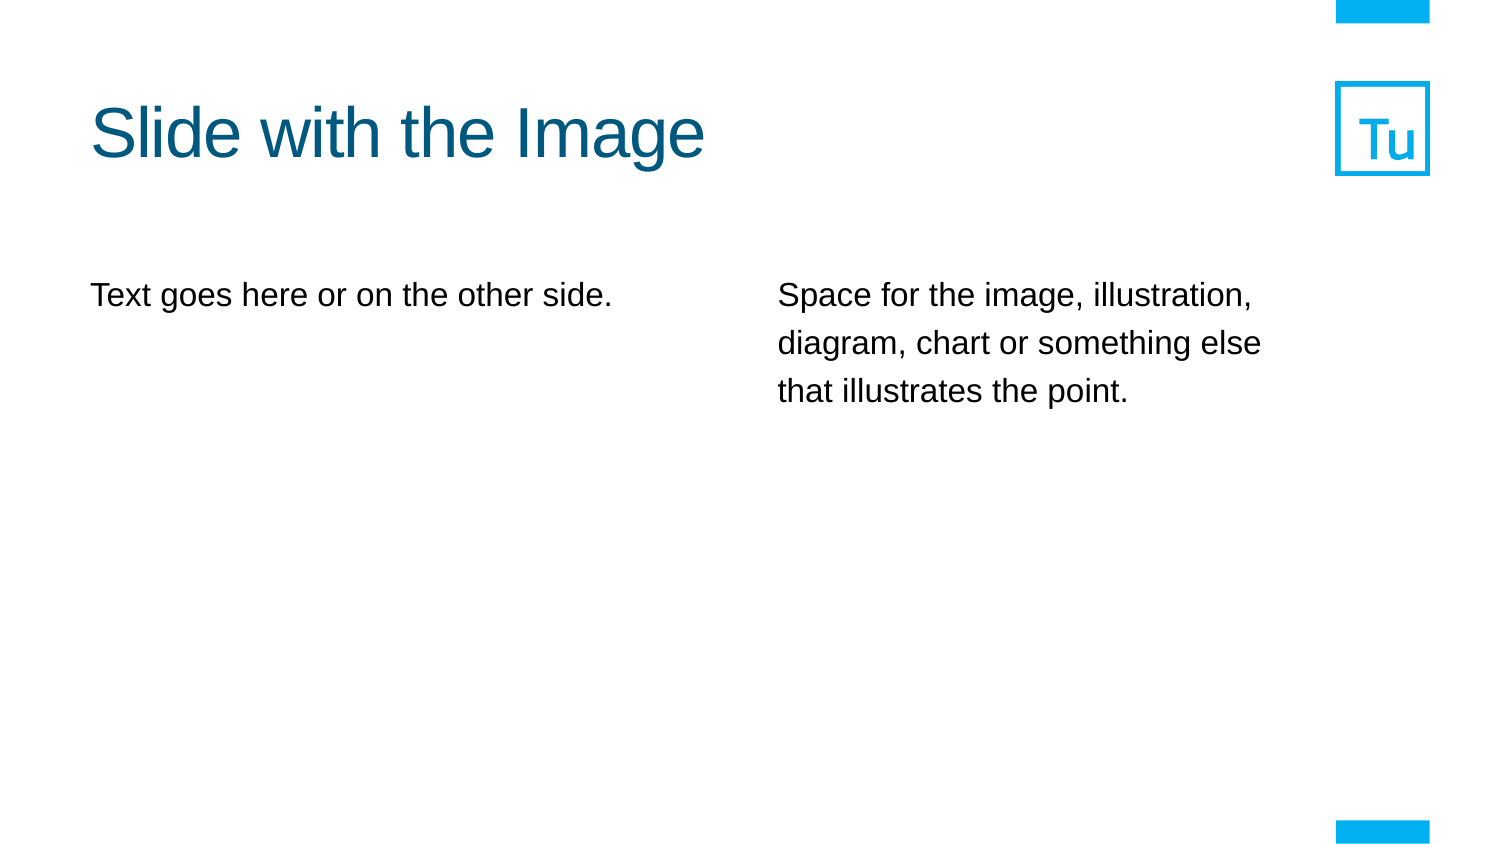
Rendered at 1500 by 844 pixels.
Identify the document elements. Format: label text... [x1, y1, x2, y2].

picture [1341, 87, 1425, 171]
list Text goes here or on the other side. [75, 257, 738, 754]
list Space for the image, illustration, diagram, chart or something else that illustrates the point. [762, 257, 1336, 754]
title Slide with the Image [75, 58, 1172, 200]
